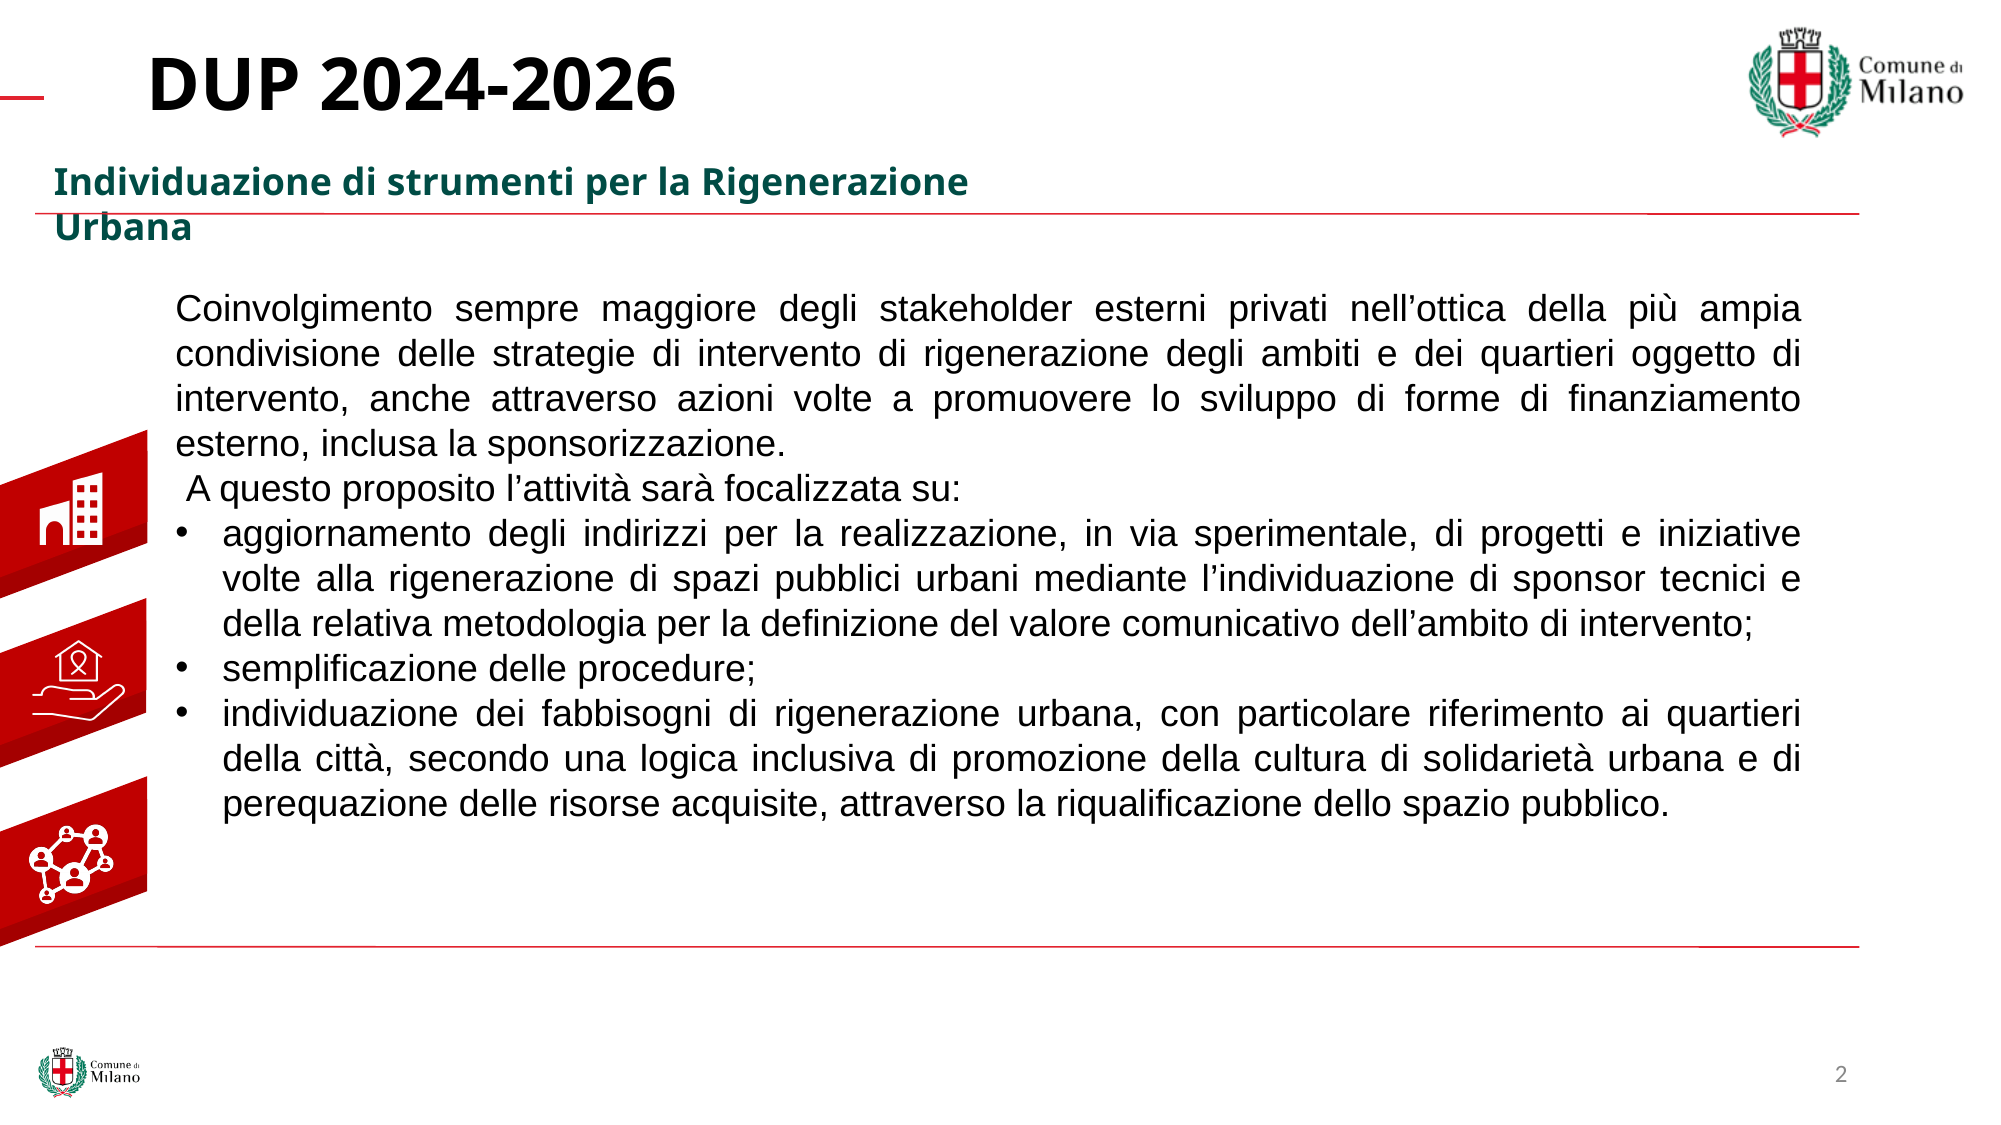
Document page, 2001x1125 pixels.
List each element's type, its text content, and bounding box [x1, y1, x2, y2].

slide_number 2 [1412, 1042, 1863, 1103]
picture [33, 1042, 147, 1104]
text_box DUP 2024-2026 [72, 37, 1669, 123]
picture [1737, 17, 1979, 152]
text_box Coinvolgimento sempre maggiore degli stakeholder esterni privati nell’ottica della più ampia condivisione delle strategie di intervento di rigenerazione degli ambiti e dei quartieri oggetto di intervento, anche attraverso azioni volte a promuovere lo sviluppo di forme di finanziamento esterno, inclusa la sponsorizzazione. A questo proposito l’attività sarà focalizzata su: aggiornamento degli indirizzi per la realizzazione, in via sperimentale, di progetti e iniziative volte alla rigenerazione di spazi pubblici urbani mediante l’individuazione di sponsor tecnici e della relativa metodologia per la definizione del valore comunicativo dell’ambito di intervento; semplificazione delle procedure; individuazione dei fabbisogni di rigenerazione urbana, con particolare riferimento ai quartieri della città, secondo una logica inclusiva di promozione della cultura di solidarietà urbana e di perequazione delle risorse acquisite, attraverso la riqualificazione dello spazio pubblico. [160, 276, 1817, 946]
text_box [0, 597, 147, 769]
text_box Individuazione di strumenti per la Rigenerazione Urbana [39, 150, 1100, 213]
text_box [0, 775, 148, 948]
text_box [0, 429, 148, 598]
text_box Individuazione di strumenti per la Rigenerazione Urbana [39, 226, 1100, 256]
